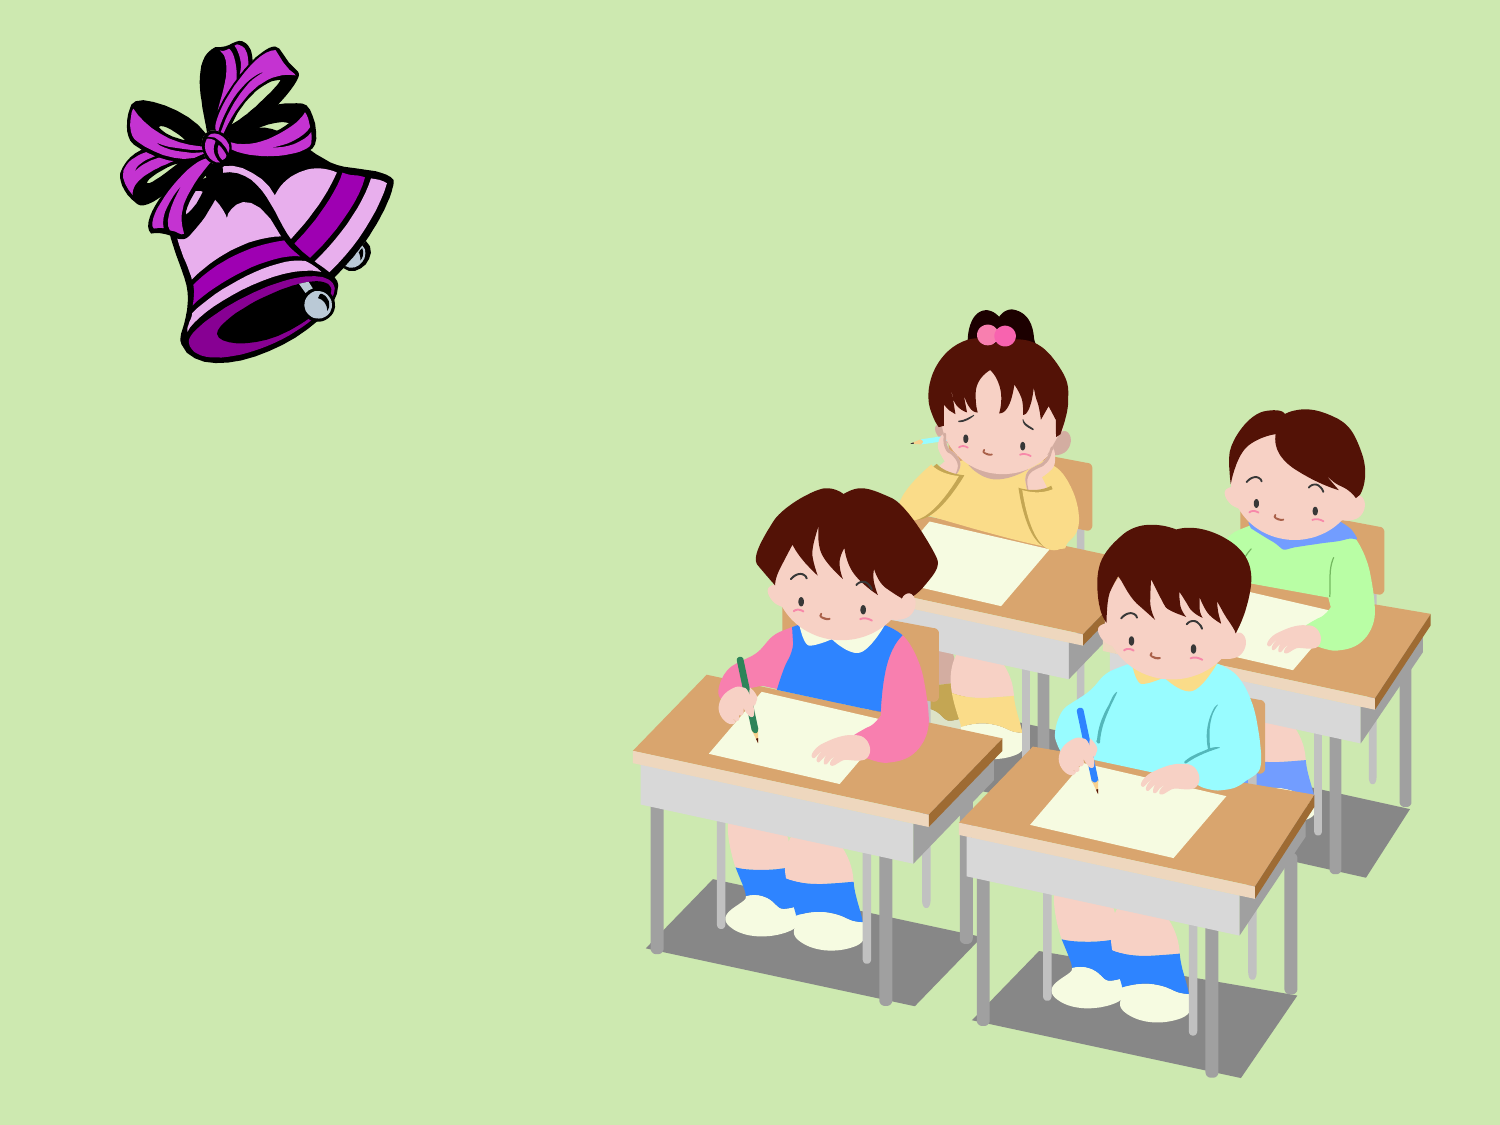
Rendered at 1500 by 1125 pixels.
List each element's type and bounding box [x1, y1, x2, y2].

picture [90, 56, 382, 371]
picture [632, 306, 1432, 1079]
